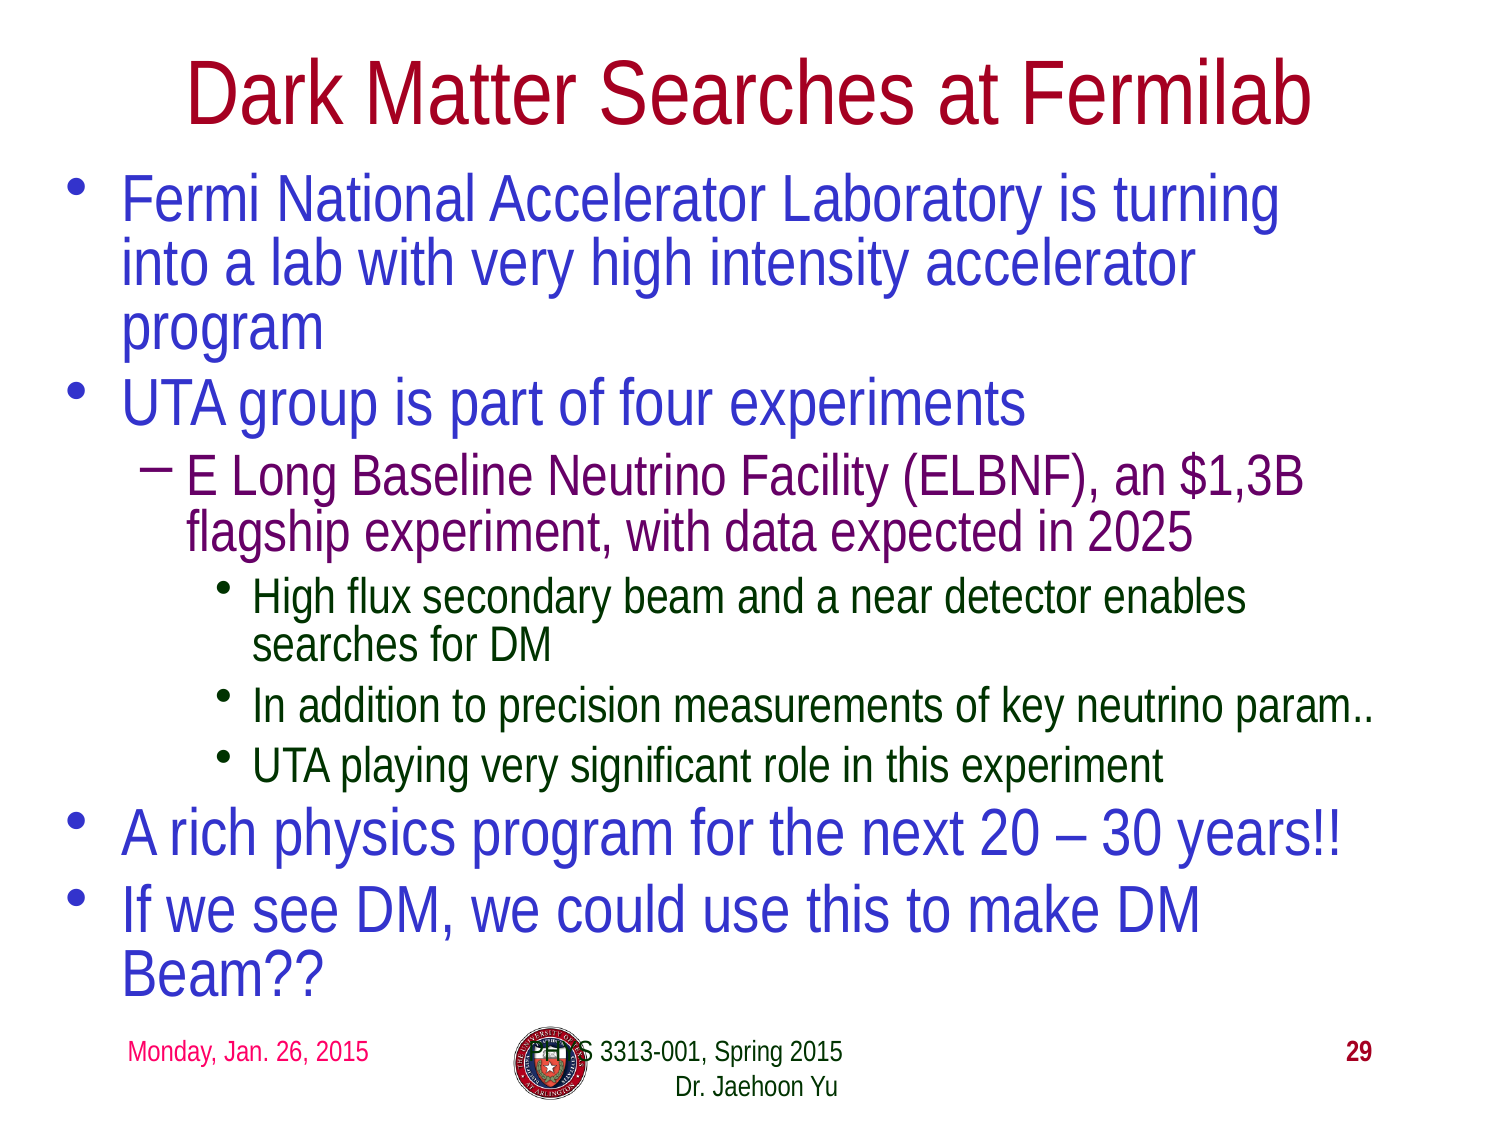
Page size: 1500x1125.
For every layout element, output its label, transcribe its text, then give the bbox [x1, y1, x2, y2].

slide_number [112, 1024, 426, 1101]
footer PHYS 3313-001, Spring 2015 Dr. Jaehoon Yu [512, 1024, 988, 1101]
title Dark Matter Searches at Fermilab [74, 24, 1426, 151]
slide_number 29 [1074, 1024, 1388, 1101]
list Fermi National Accelerator Laboratory is turning into a lab with very high intensity accelerator program UTA group is part of four experiments E Long Baseline Neutrino Facility (ELBNF), an $1,3B flagship experiment, with data expected in 2025 High flux secondary beam and a near detector enables searches for DM In addition to precision measurements of key neutrino param.. UTA playing very significant role in this experiment A rich physics program for the next 20 – 30 years!! If we see DM, we could use this to make DM Beam?? [49, 162, 1401, 1038]
